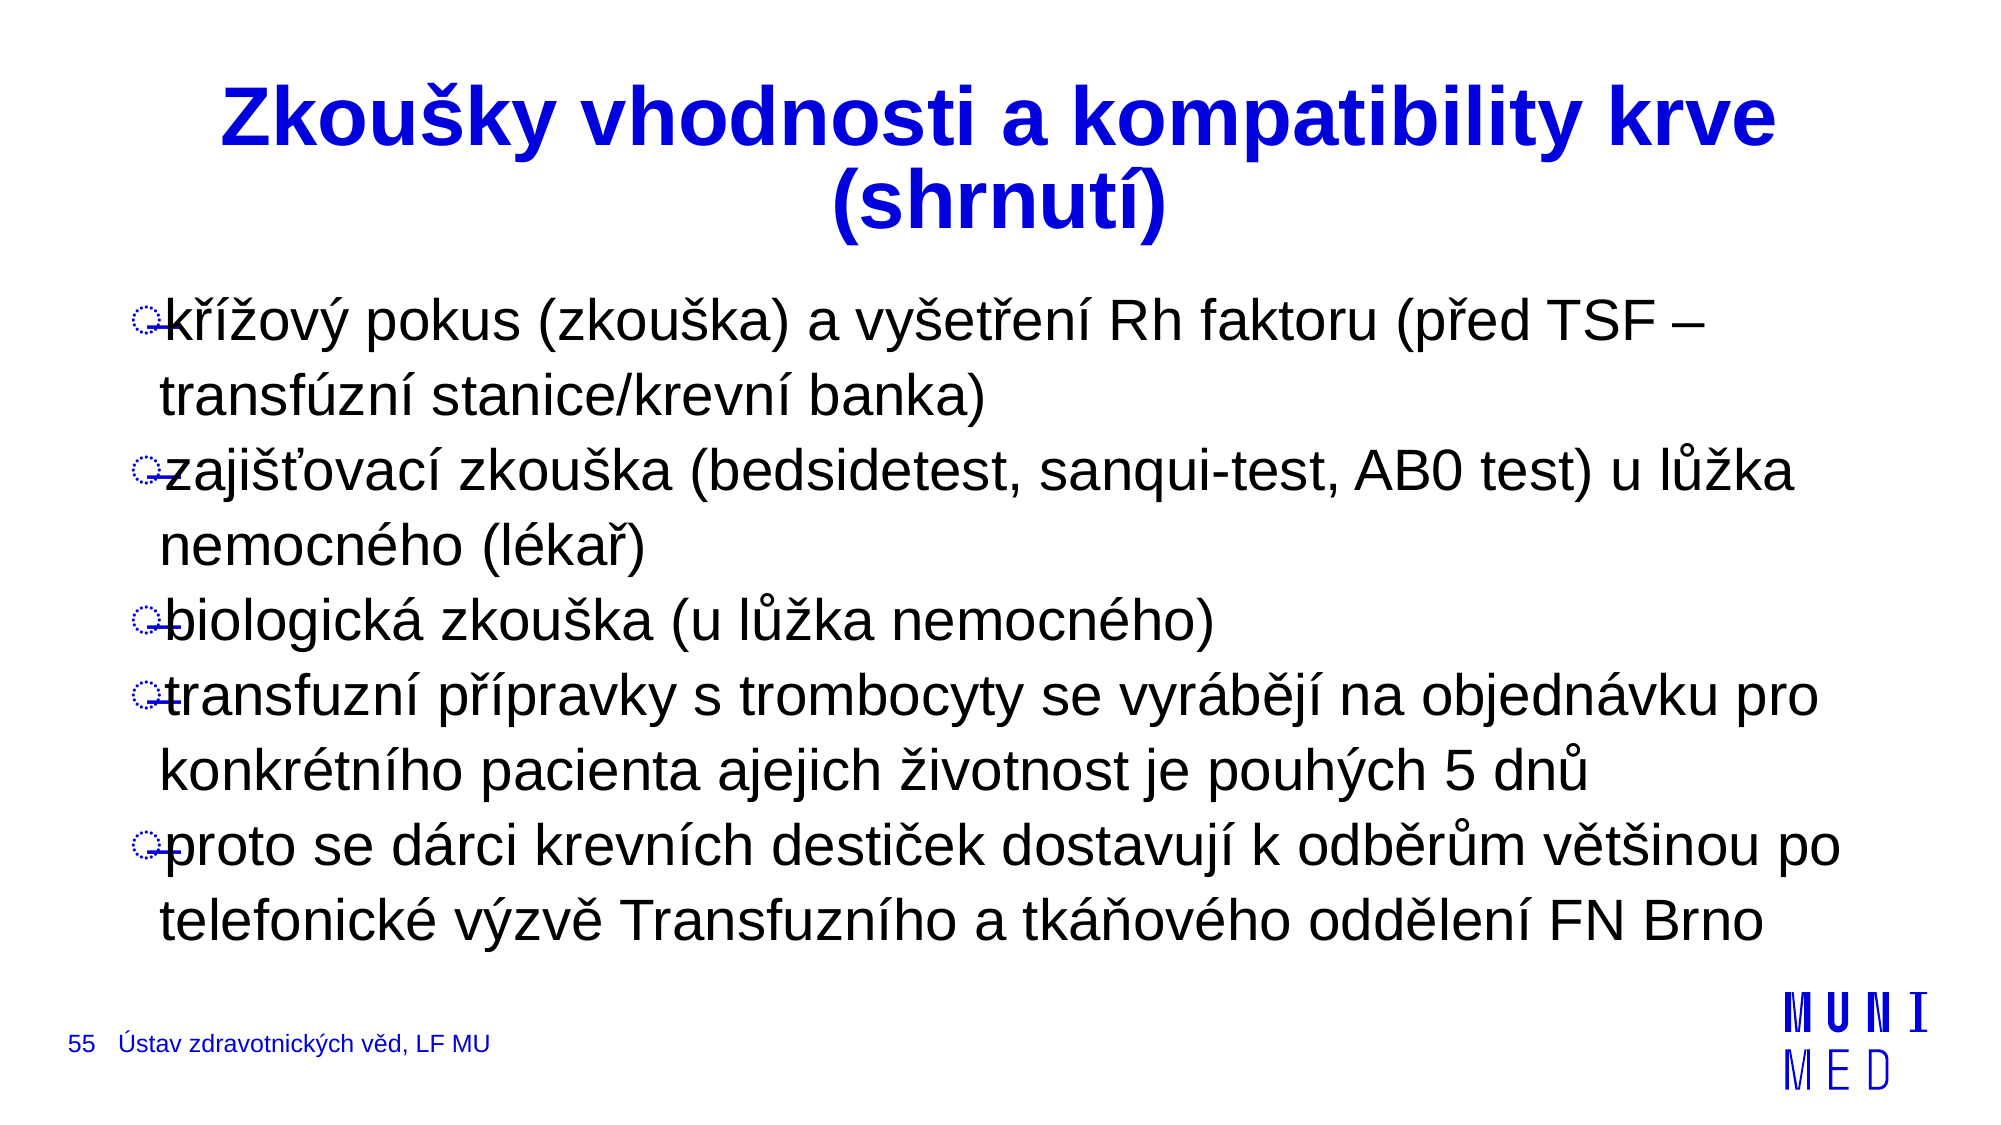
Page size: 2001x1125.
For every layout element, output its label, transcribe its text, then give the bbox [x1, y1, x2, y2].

footer Ústav zdravotnických věd, LF MU [118, 1021, 1418, 1063]
list křížový pokus (zkouška) a vyšetření Rh faktoru (před TSF –transfúzní stanice/krevní banka) zajišťovací zkouška (bedsidetest, sanqui-test, AB0 test) u lůžka nemocného (lékař) biologická zkouška (u lůžka nemocného) transfuzní přípravky s trombocyty se vyrábějí na objednávku pro konkrétního pacienta ajejich životnost je pouhých 5 dnů proto se dárci krevních destiček dostavují k odběrům většinou po telefonické výzvě Transfuzního a tkáňového oddělení FN Brno [118, 277, 1883, 957]
title Zkoušky vhodnosti a kompatibility krve (shrnutí) [118, 78, 1883, 153]
slide_number 55 [67, 1021, 110, 1063]
